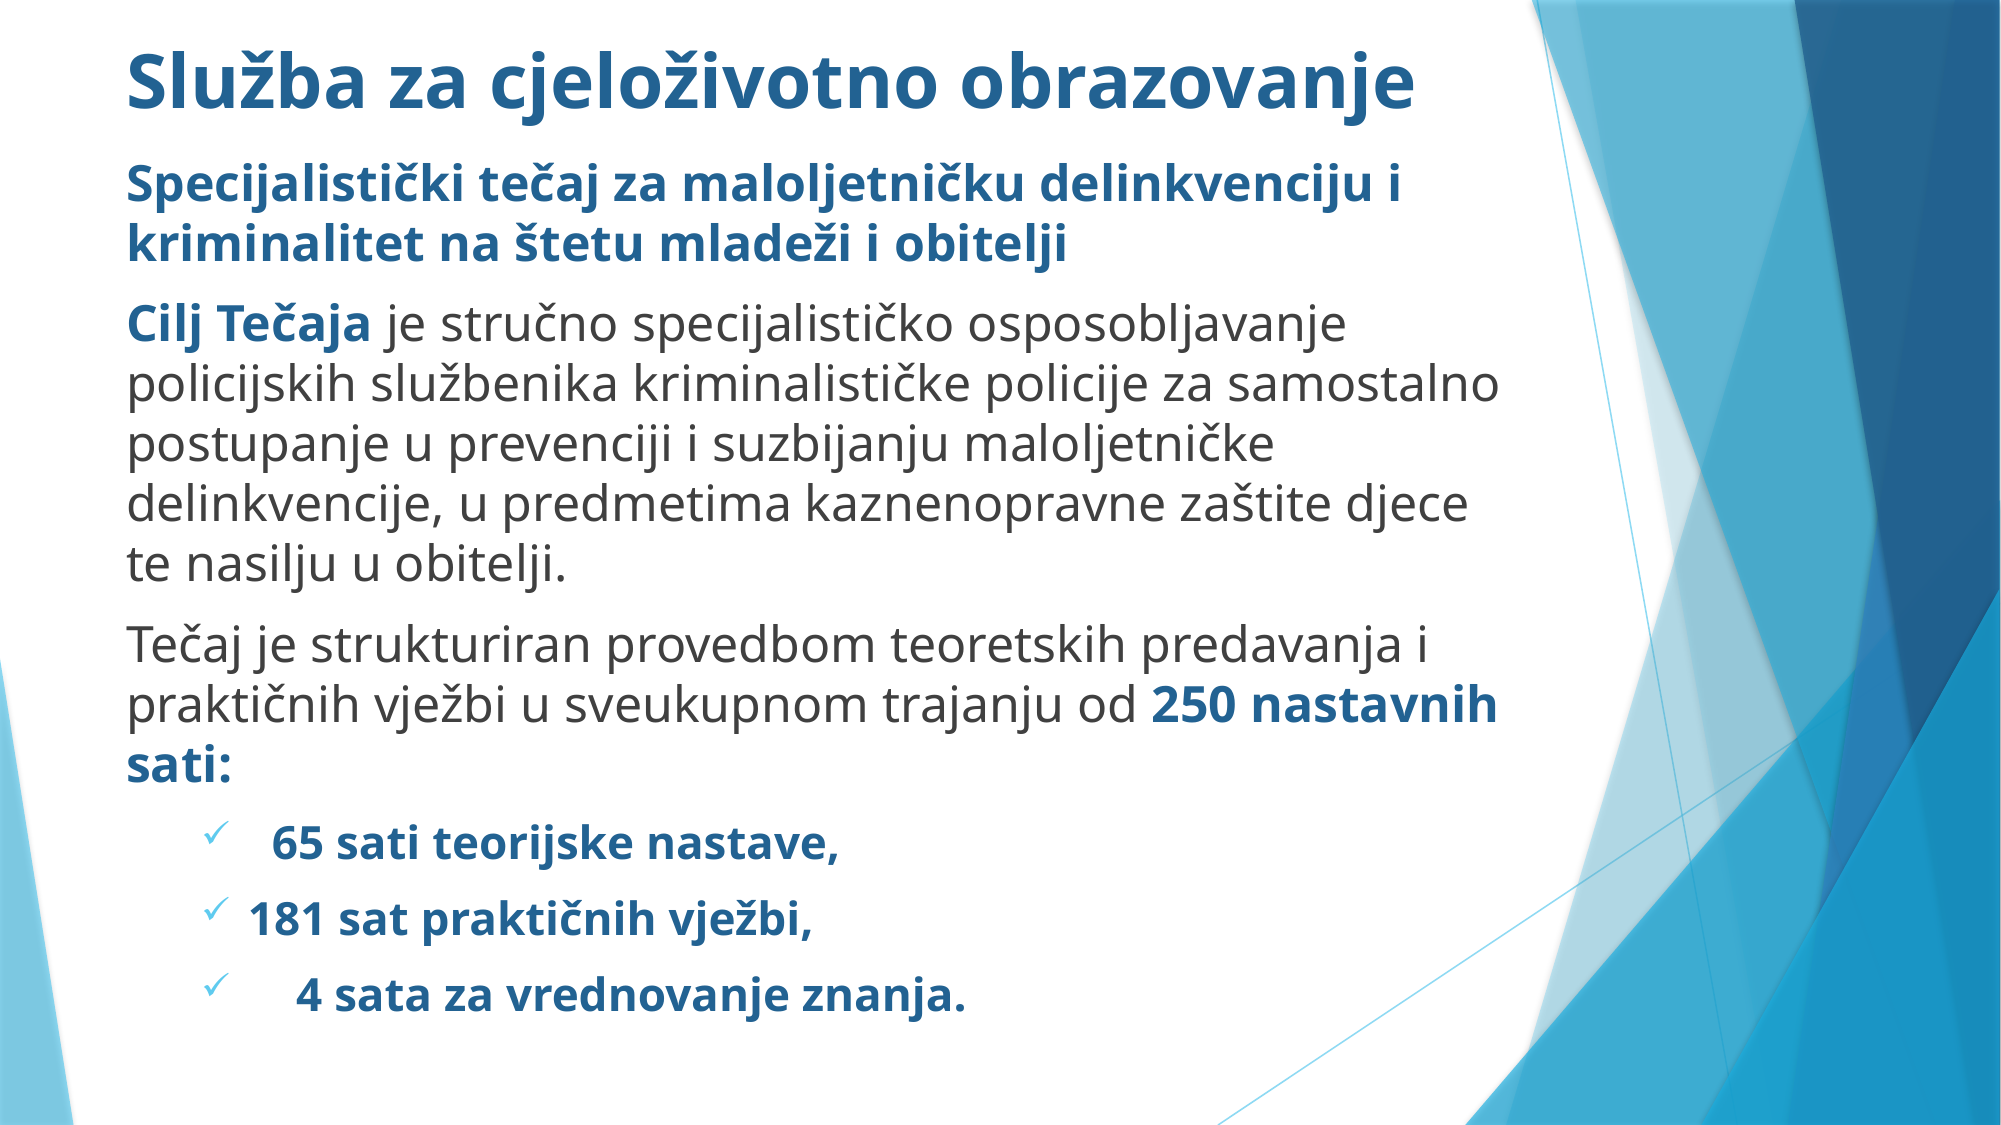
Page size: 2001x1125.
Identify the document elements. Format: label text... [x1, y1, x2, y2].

list Specijalistički tečaj za maloljetničku delinkvenciju i kriminalitet na štetu mladeži i obitelji Cilj Tečaja je stručno specijalističko osposobljavanje policijskih službenika kriminalističke policije za samostalno postupanje u prevenciji i suzbijanju maloljetničke delinkvencije, u predmetima kaznenopravne zaštite djece te nasilju u obitelji. Tečaj je strukturiran provedbom teoretskih predavanja i praktičnih vježbi u sveukupnom trajanju od 250 nastavnih sati: 65 sati teorijske nastave, 181 sat praktičnih vježbi, 4 sata za vrednovanje znanja. [111, 143, 1522, 1079]
title Služba za cjeloživotno obrazovanje [111, 25, 1522, 143]
